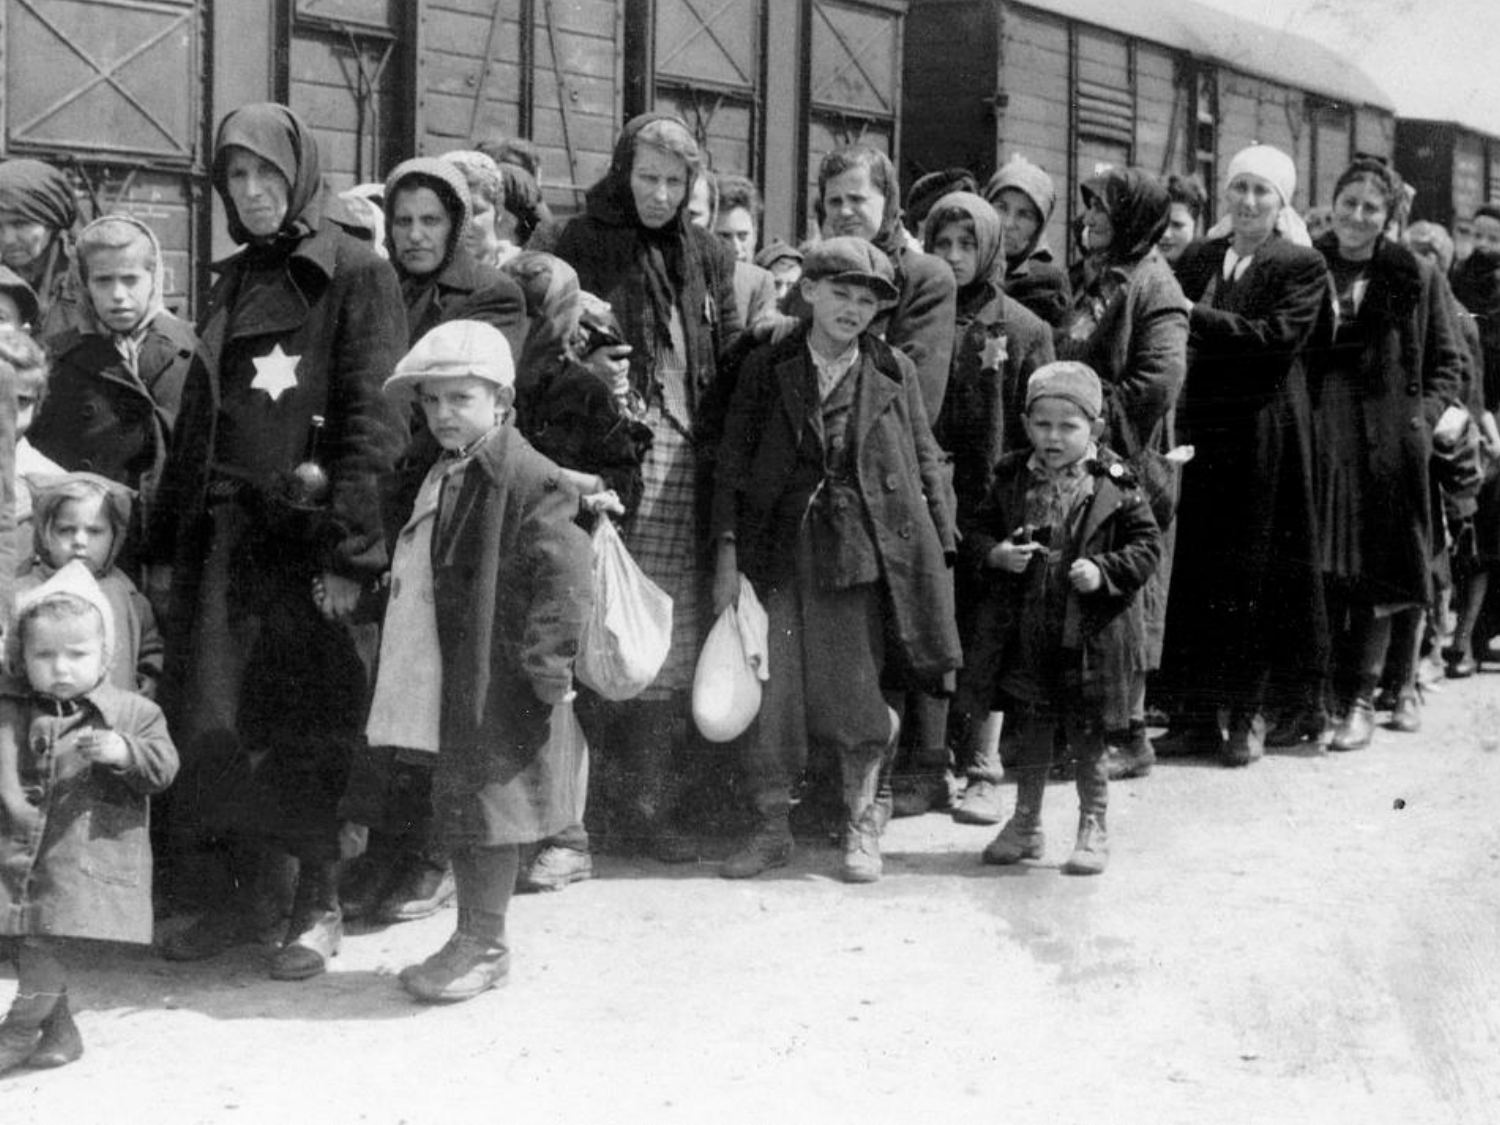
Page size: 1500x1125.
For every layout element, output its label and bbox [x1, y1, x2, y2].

list [0, 0, 1500, 1125]
